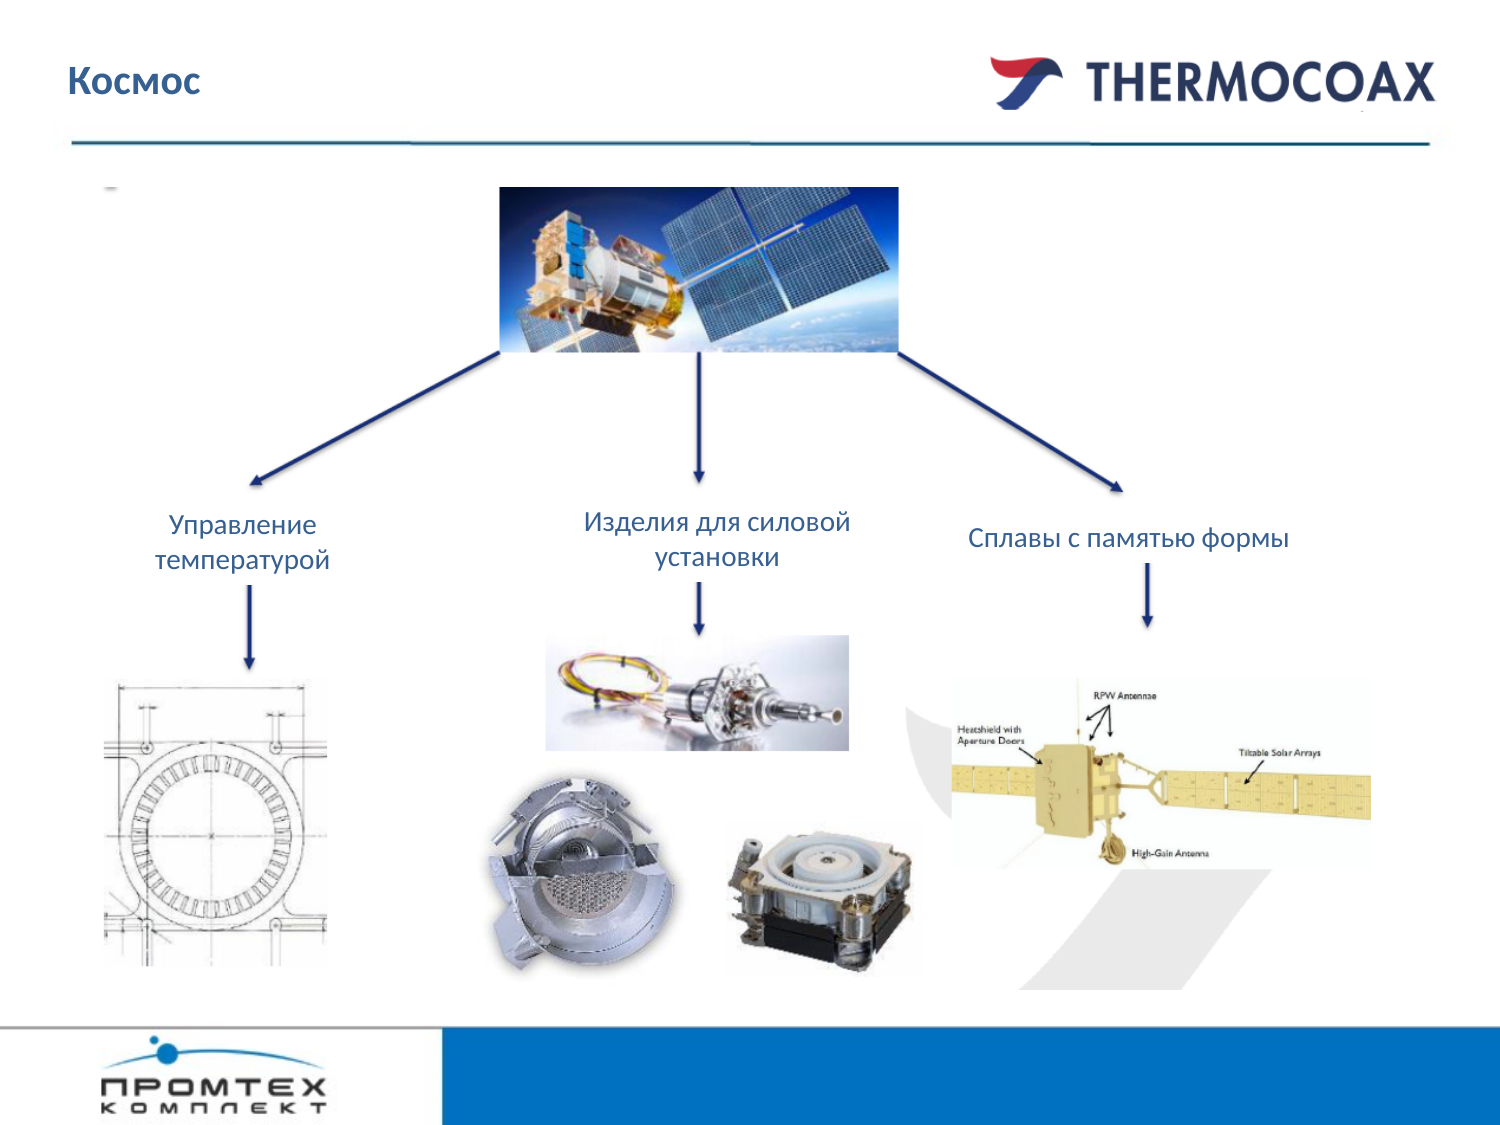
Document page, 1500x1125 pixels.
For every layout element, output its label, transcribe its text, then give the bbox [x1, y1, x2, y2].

text_box Космос [67, 51, 984, 103]
picture [0, 0, 1500, 1125]
